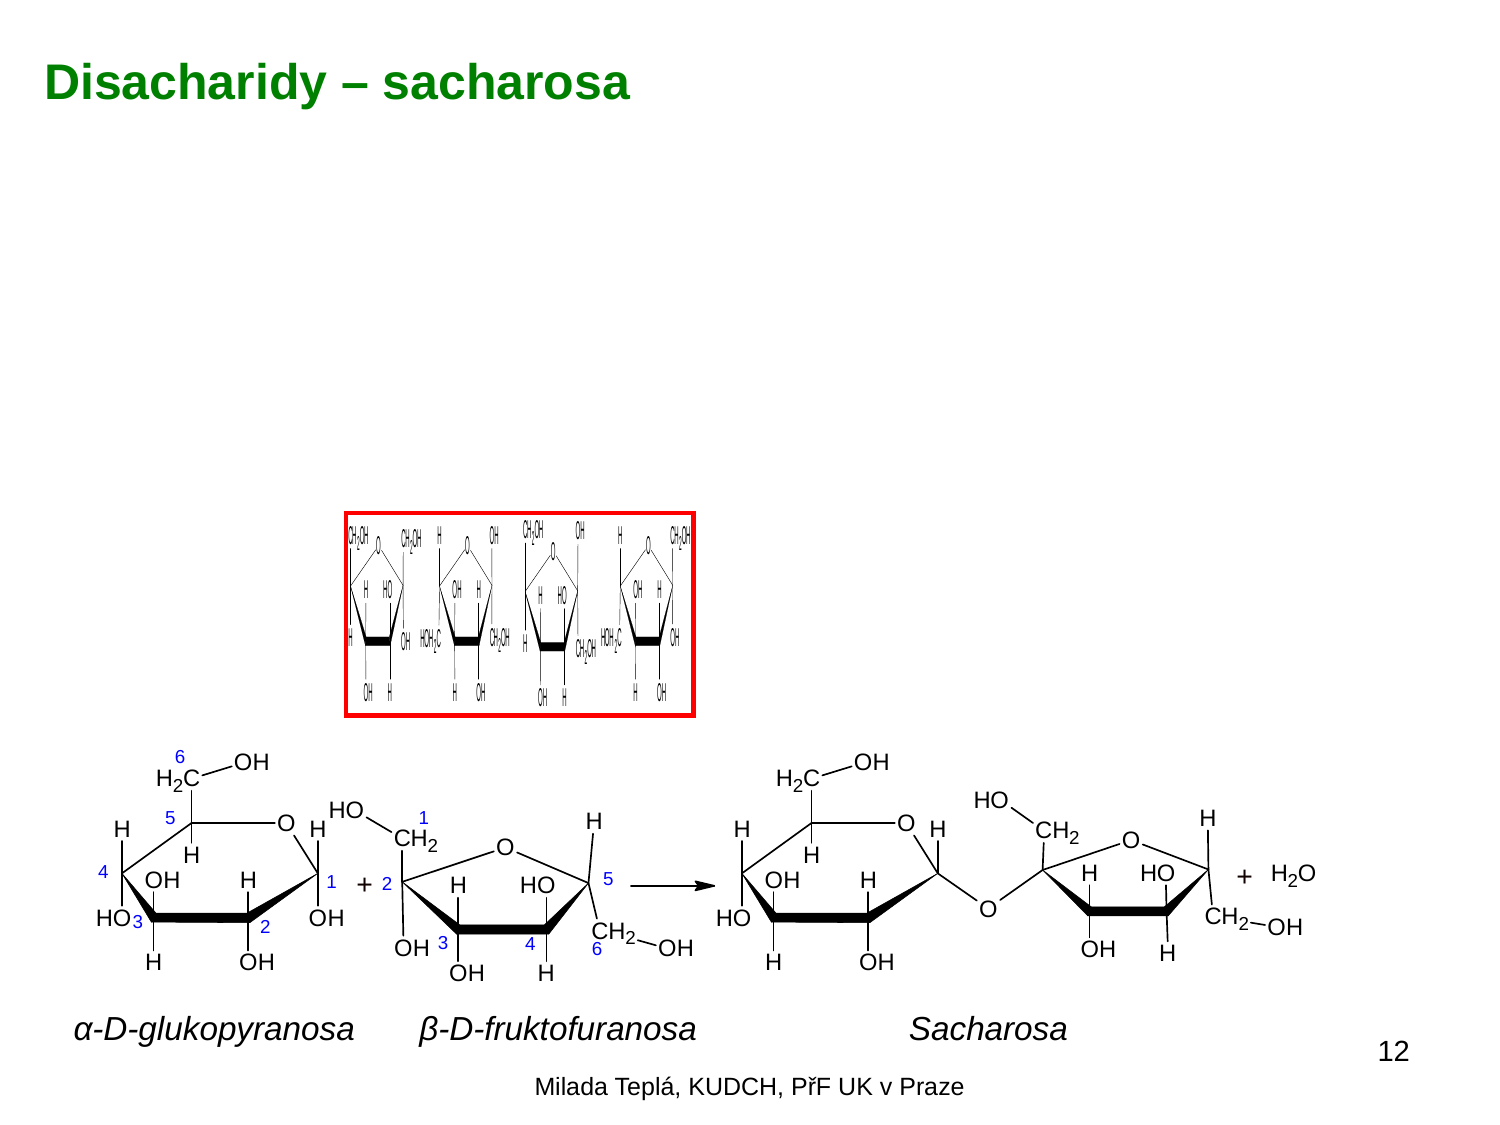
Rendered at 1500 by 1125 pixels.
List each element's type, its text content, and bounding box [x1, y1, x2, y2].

slide_number 12 [1074, 1024, 1425, 1103]
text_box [348, 515, 692, 714]
footer Milada Teplá, KUDCH, PřF UK v Praze [442, 1063, 1057, 1118]
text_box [88, 727, 1318, 988]
text_box α-D-glukopyranosa β-D-fruktofuranosa Sacharosa [0, 999, 1084, 1055]
text_box Disacharidy – sacharosa [29, 42, 750, 118]
